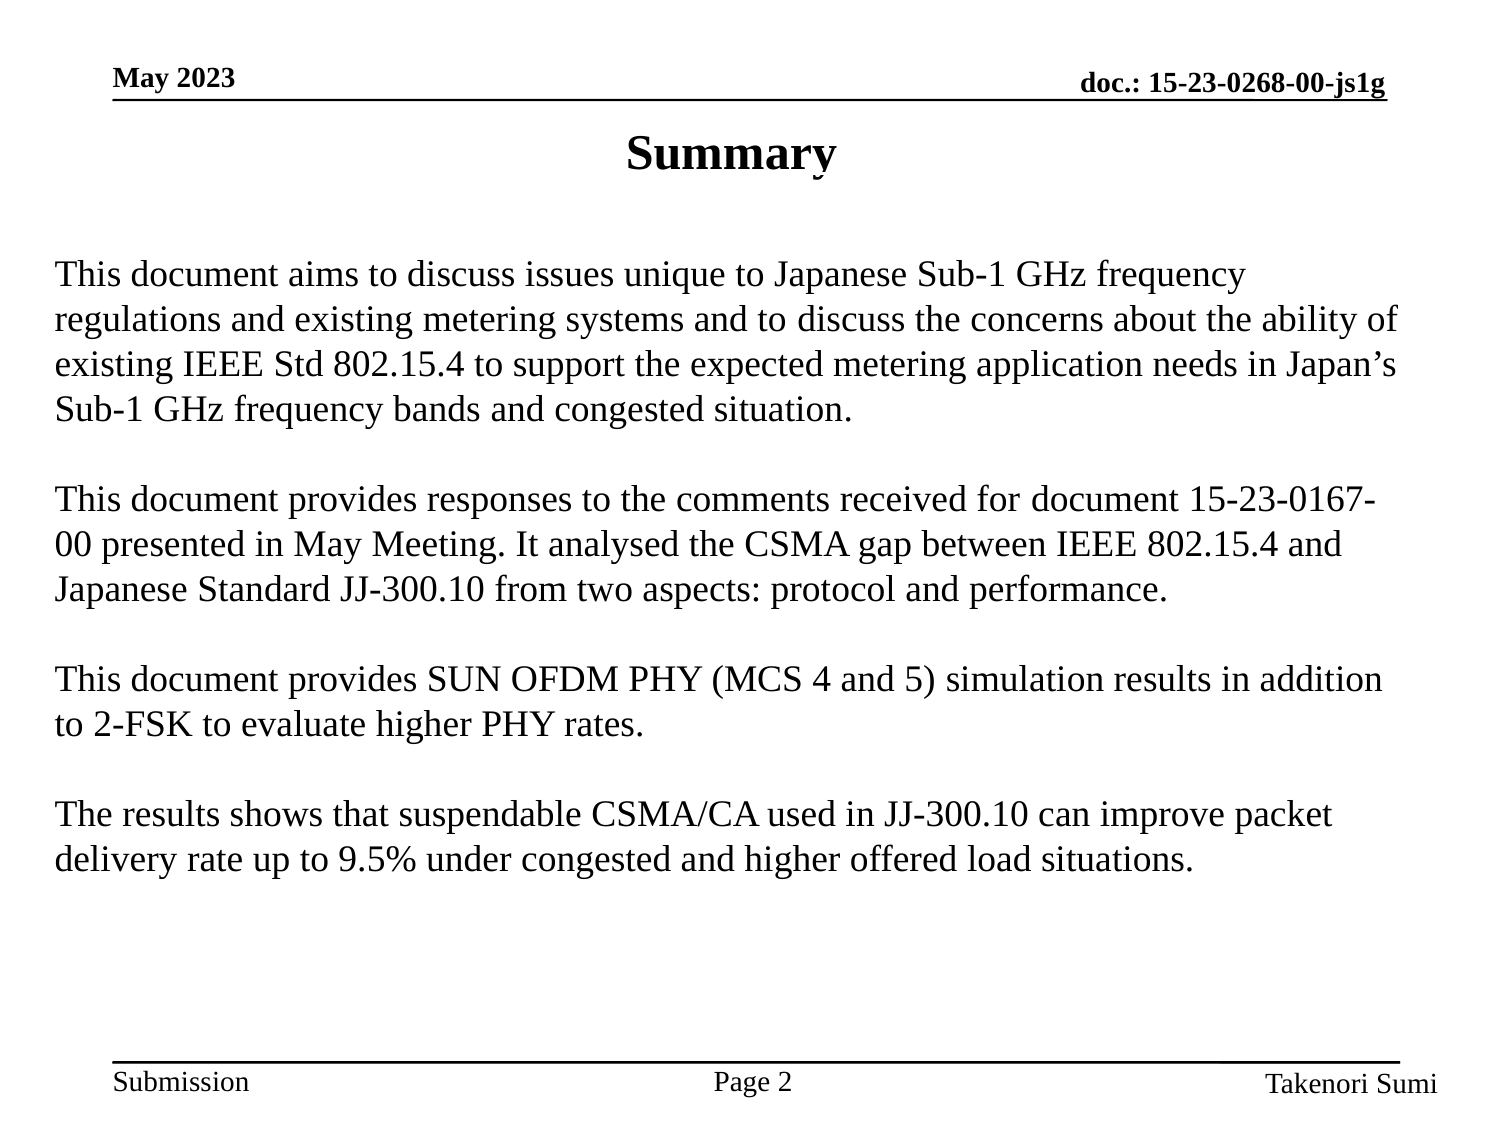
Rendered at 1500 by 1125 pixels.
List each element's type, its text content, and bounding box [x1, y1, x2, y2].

text_box Summary This document aims to discuss issues unique to Japanese Sub-1 GHz frequency regulations and existing metering systems and to discuss the concerns about the ability of existing IEEE Std 802.15.4 to support the expected metering application needs in Japan’s Sub-1 GHz frequency bands and congested situation. This document provides responses to the comments received for document 15-23-0167-00 presented in May Meeting. It analysed the CSMA gap between IEEE 802.15.4 and Japanese Standard JJ-300.10 from two aspects: protocol and performance. This document provides SUN OFDM PHY (MCS 4 and 5) simulation results in addition to 2-FSK to evaluate higher PHY rates. The results shows that suspendable CSMA/CA used in JJ-300.10 can improve packet delivery rate up to 9.5% under congested and higher offered load situations. [39, 111, 1423, 1049]
